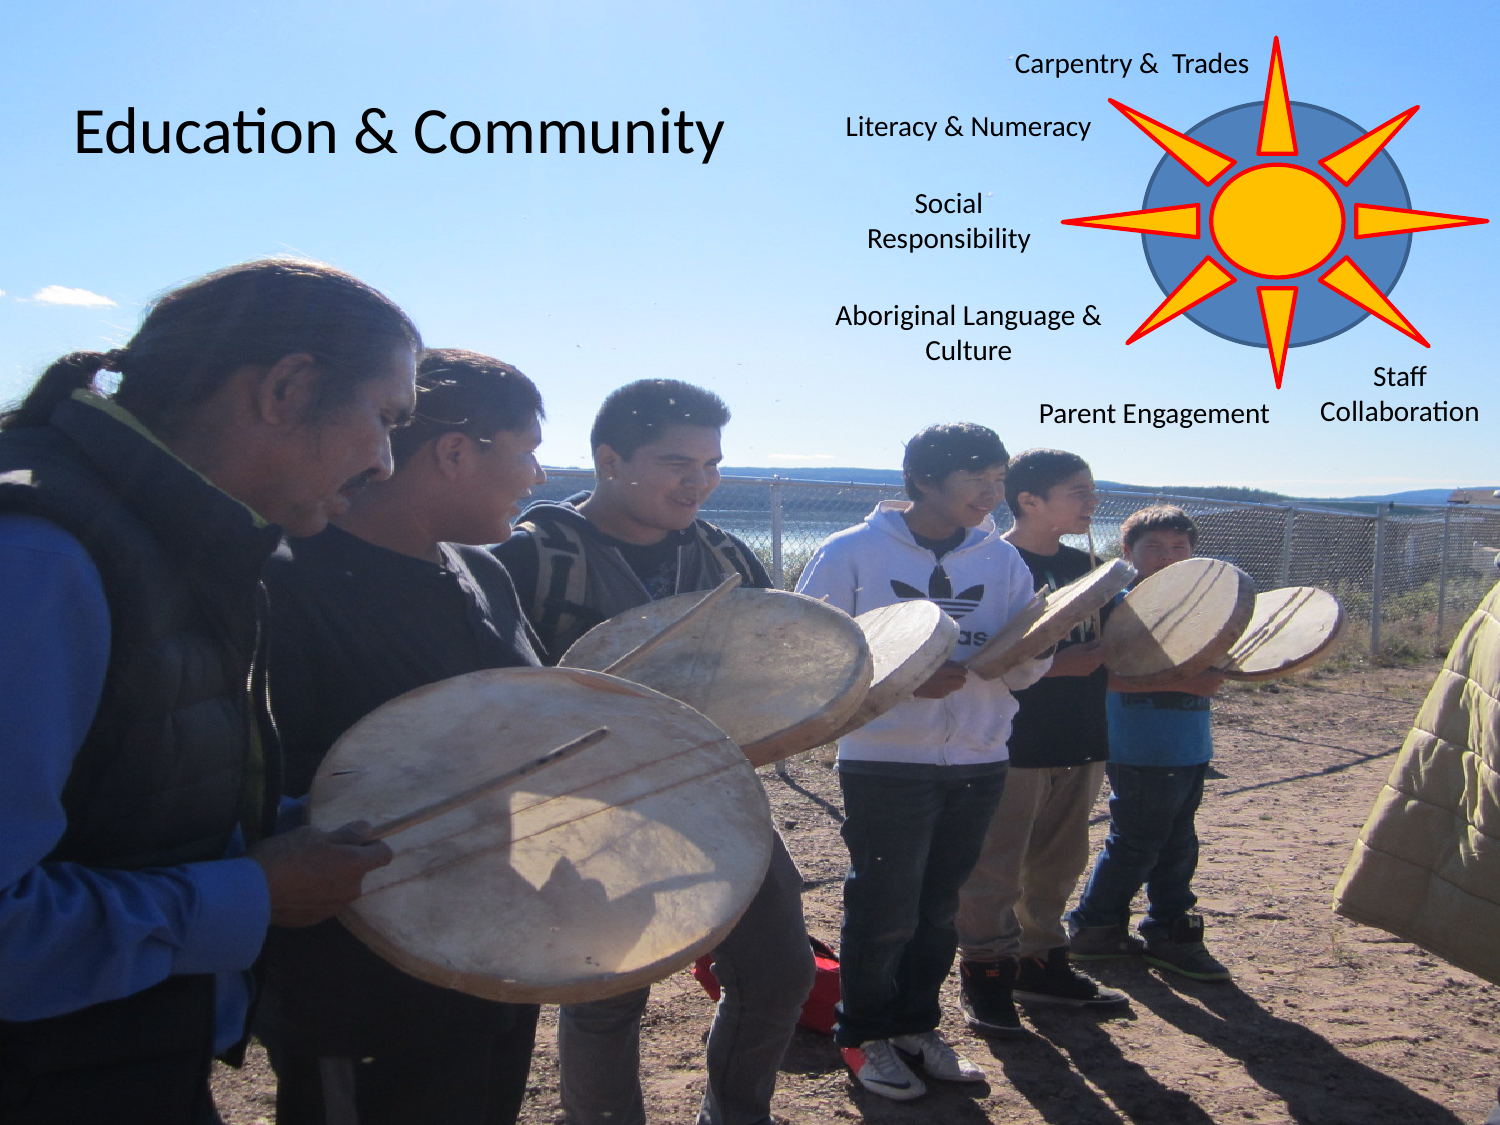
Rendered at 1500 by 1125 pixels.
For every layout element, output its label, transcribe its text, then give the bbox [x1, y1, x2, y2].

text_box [1062, 37, 1488, 388]
text_box Social Responsibility [835, 176, 1057, 262]
picture [0, 0, 1500, 1125]
text_box Parent Engagement [1012, 387, 1296, 438]
text_box Literacy & Numeracy [824, 99, 1057, 150]
text_box Carpentry & Trades [998, 37, 1060, 88]
title Education & Community [24, 50, 775, 205]
text_box Aboriginal Language & Culture [812, 289, 1057, 374]
text_box Staff Collaboration [1299, 349, 1500, 435]
